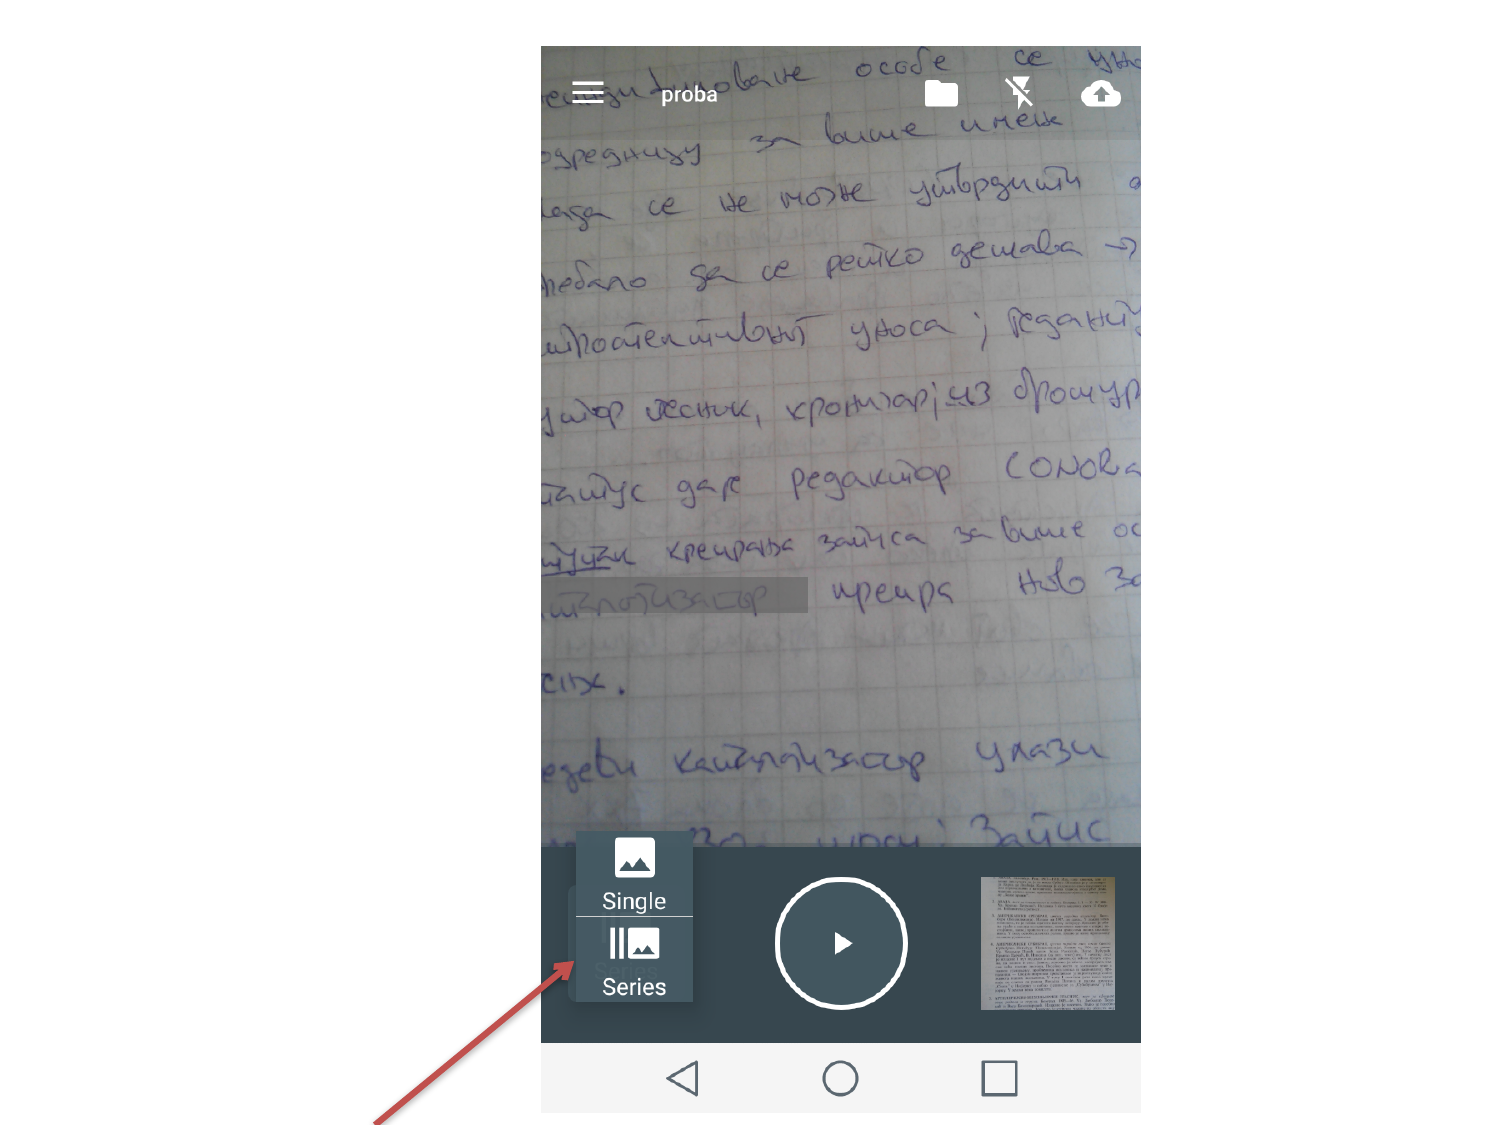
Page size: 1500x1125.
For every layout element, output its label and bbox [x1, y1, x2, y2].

text_box [374, 960, 575, 1125]
list [540, 46, 1141, 1114]
